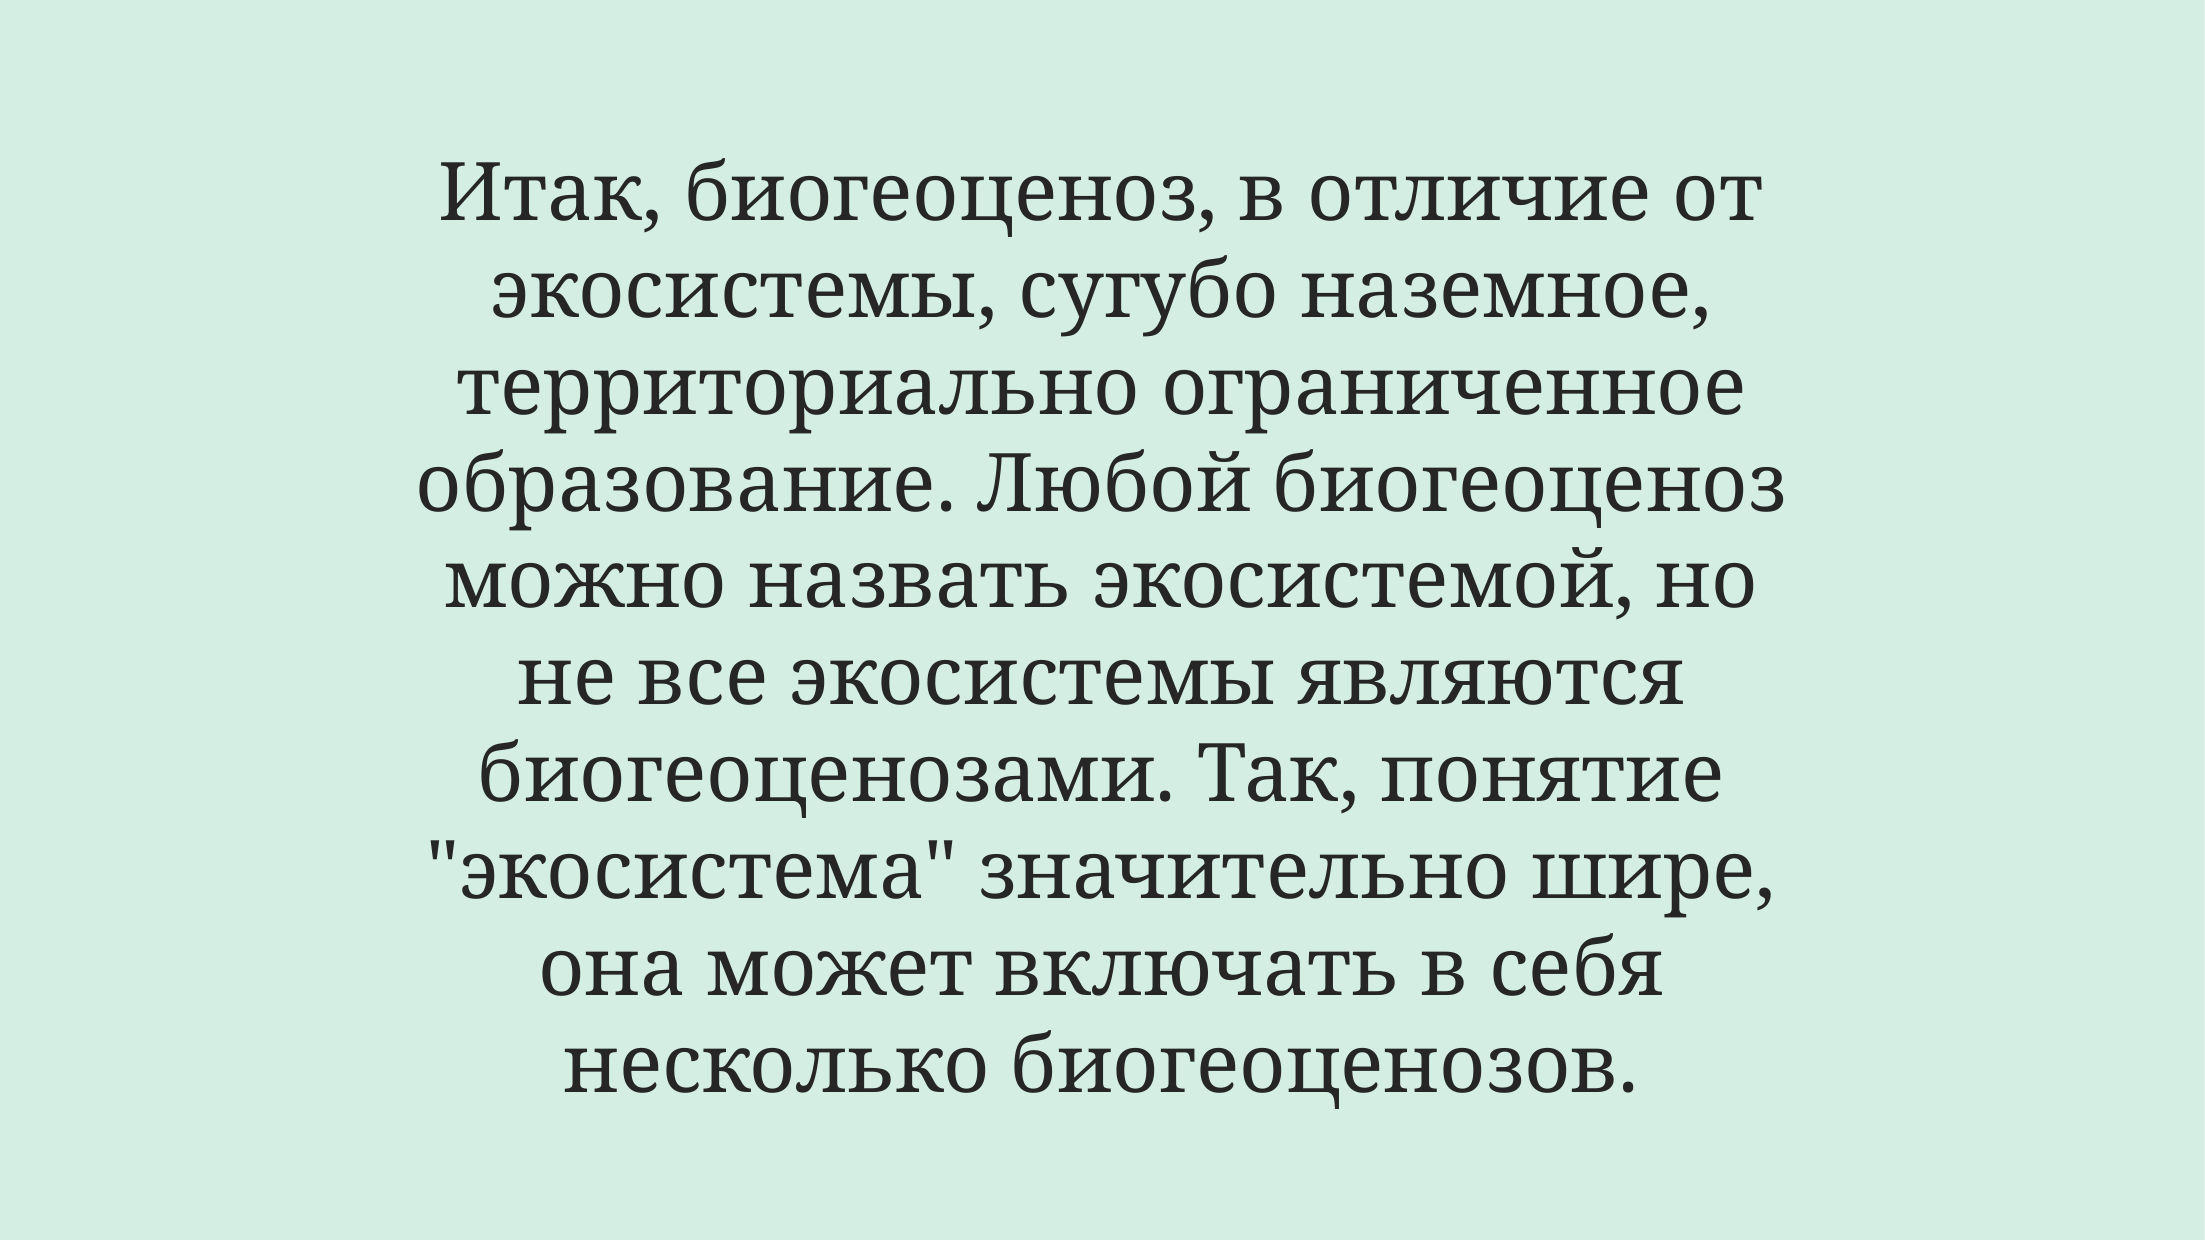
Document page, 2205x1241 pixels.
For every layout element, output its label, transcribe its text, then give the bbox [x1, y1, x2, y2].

title Итак, биогеоценоз, в отличие от экосистемы, сугубо наземное, территориально ограниченное образование. Любой биогеоценоз можно назвать экосистемой, но не все экосистемы являются биогеоценозами. Так, понятие "экосистема" значительно шире, она может включать в себя несколько биогеоценозов. [395, 104, 1808, 1241]
